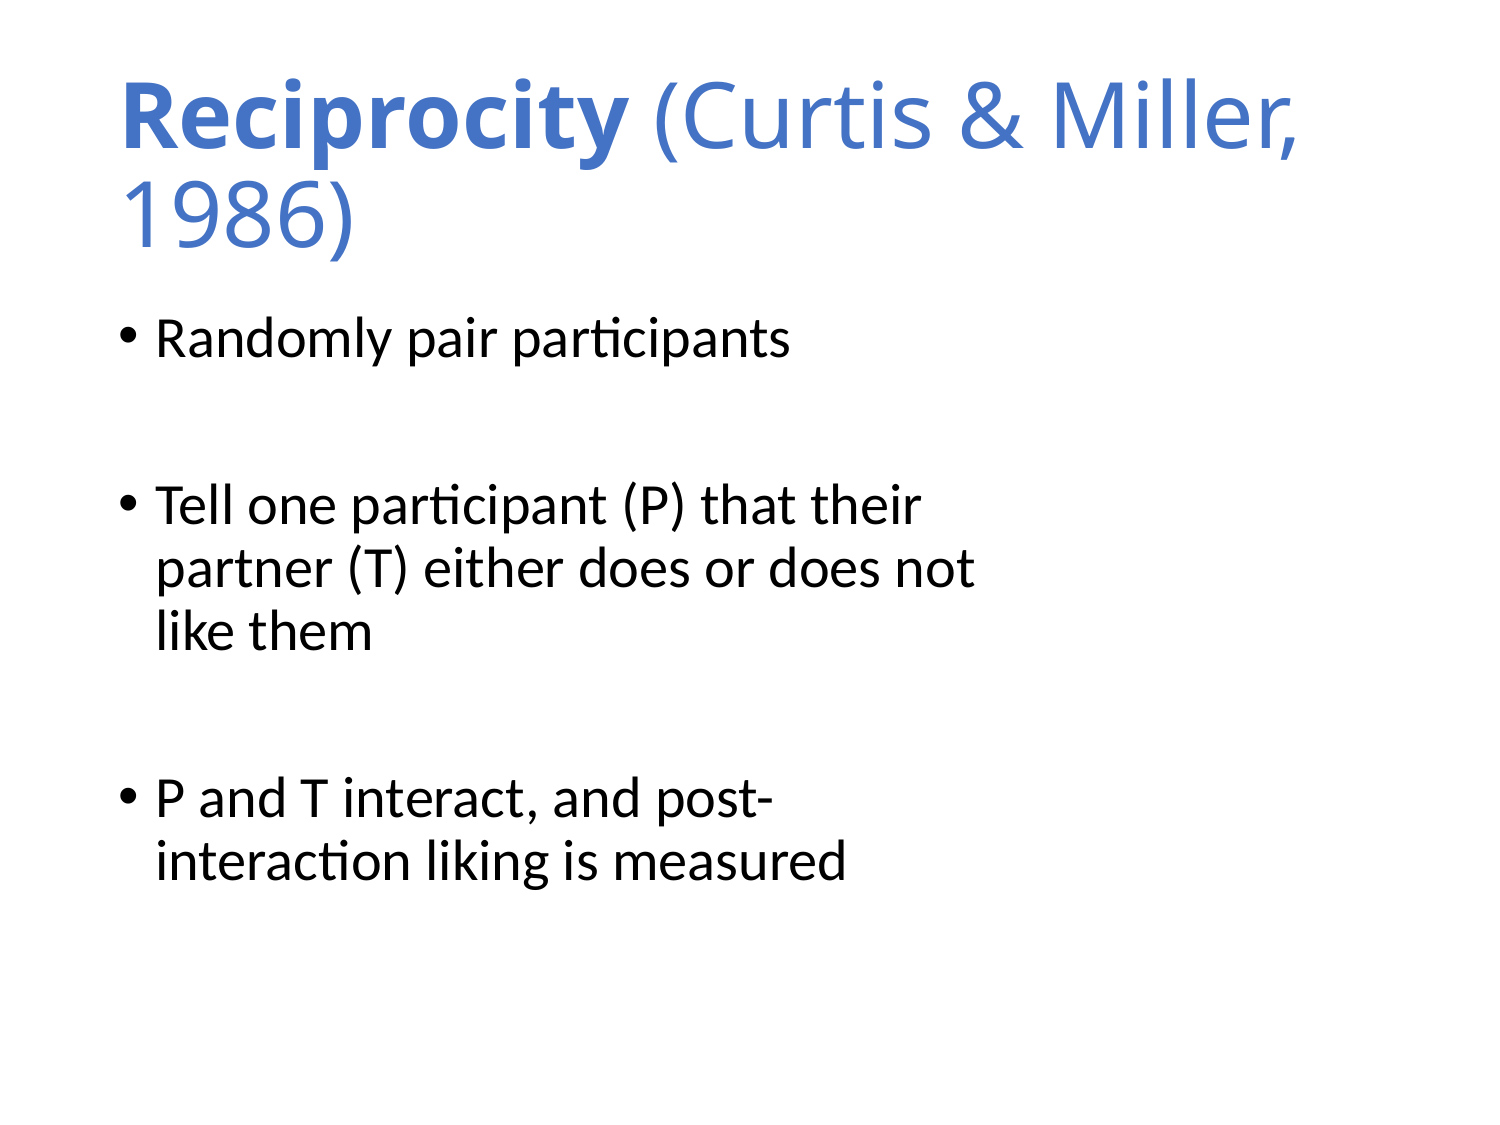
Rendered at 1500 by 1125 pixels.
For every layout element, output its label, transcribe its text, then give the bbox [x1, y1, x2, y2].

text_box Randomly pair participants Tell one participant (P) that their partner (T) either does or does not like them P and T interact, and post-interaction liking is measured [103, 299, 1015, 1014]
title Reciprocity (Curtis & Miller, 1986) [103, 59, 1397, 278]
